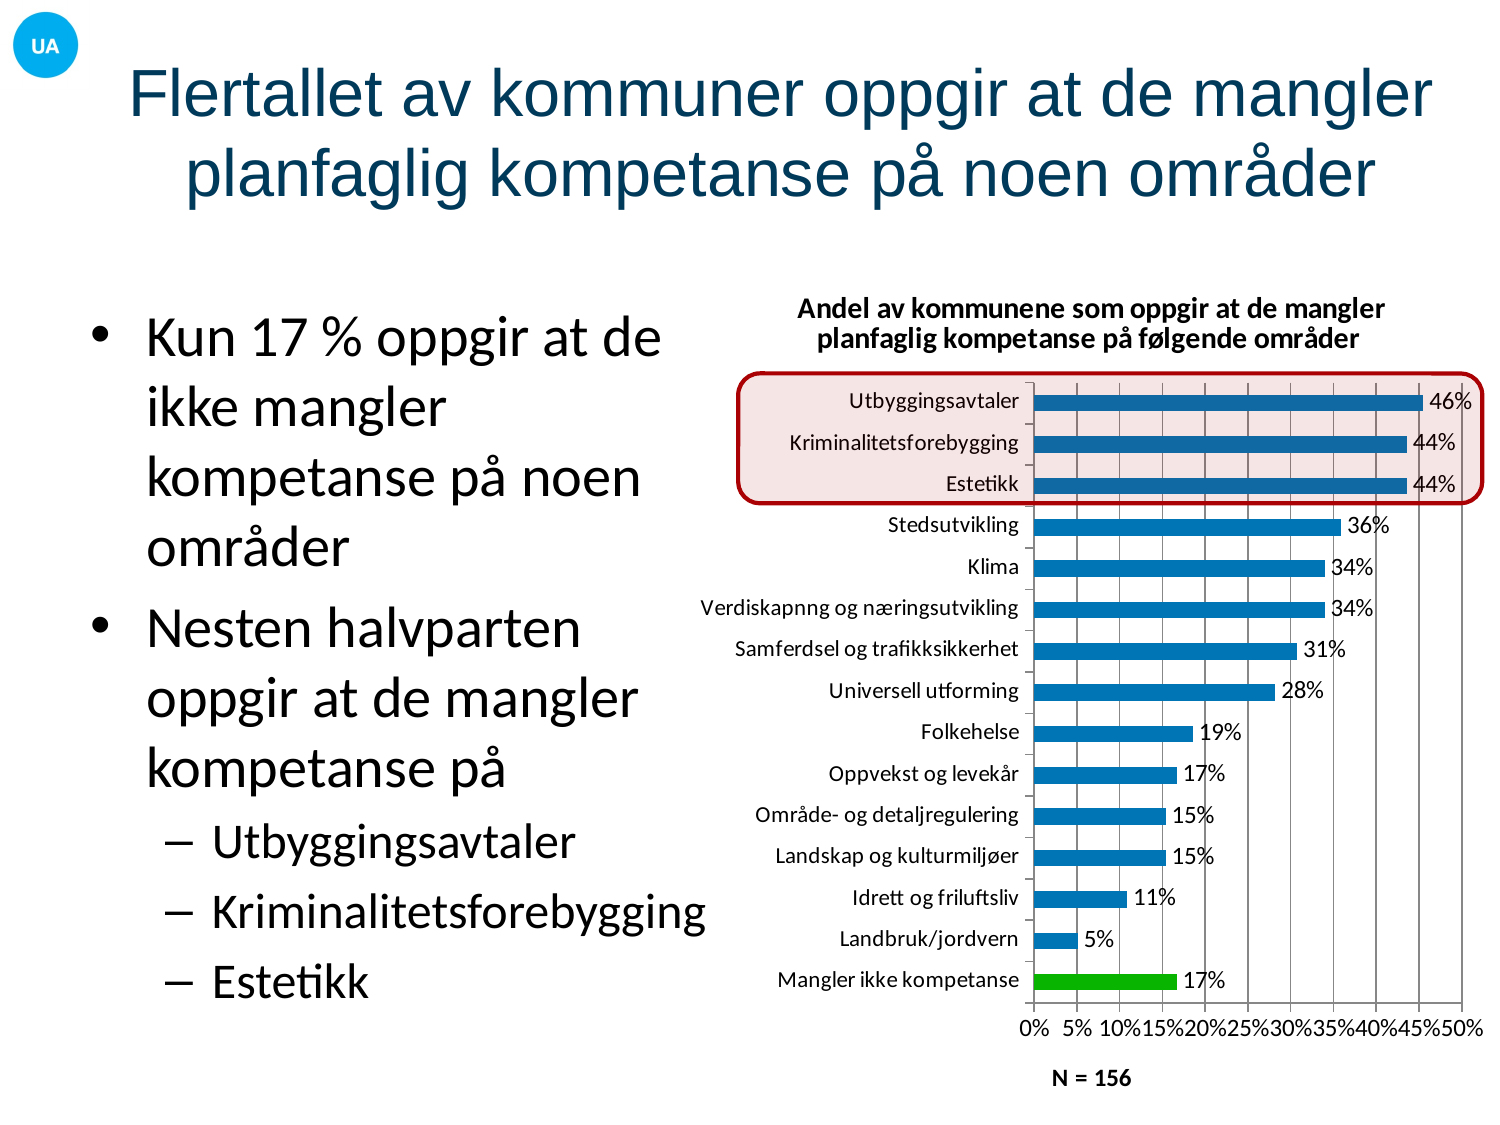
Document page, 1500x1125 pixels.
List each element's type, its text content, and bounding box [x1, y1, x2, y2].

picture [33, 39, 44, 53]
title Flertallet av kommuner oppgir at de mangler planfaglig kompetanse på noen områder [68, 42, 1495, 231]
list Kun 17 % oppgir at de ikke mangler kompetanse på noen områder Nesten halvparten oppgir at de mangler kompetanse på Utbyggingsavtaler Kriminalitetsforebygging Estetikk [75, 290, 678, 1083]
picture [0, 0, 90, 90]
chart [683, 262, 1500, 1125]
picture [46, 39, 58, 53]
